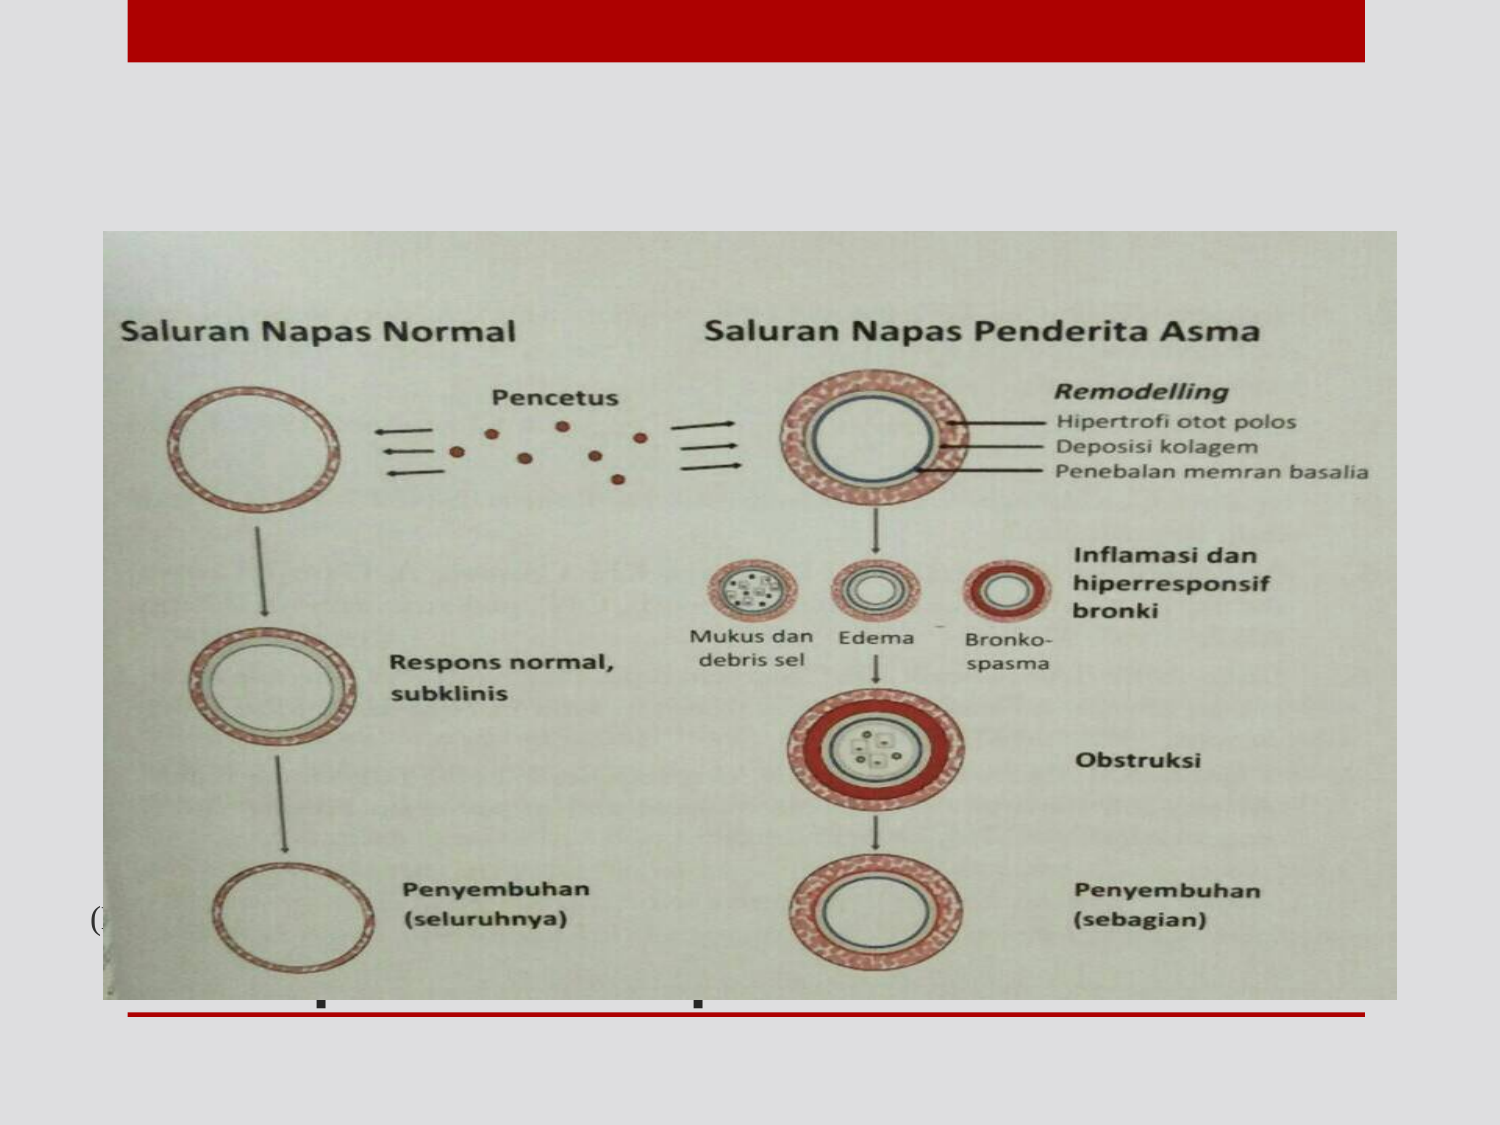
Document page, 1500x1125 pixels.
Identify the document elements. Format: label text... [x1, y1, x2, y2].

picture [102, 230, 1398, 1001]
list (Diambil dari ICON 2012) [75, 262, 1425, 1059]
